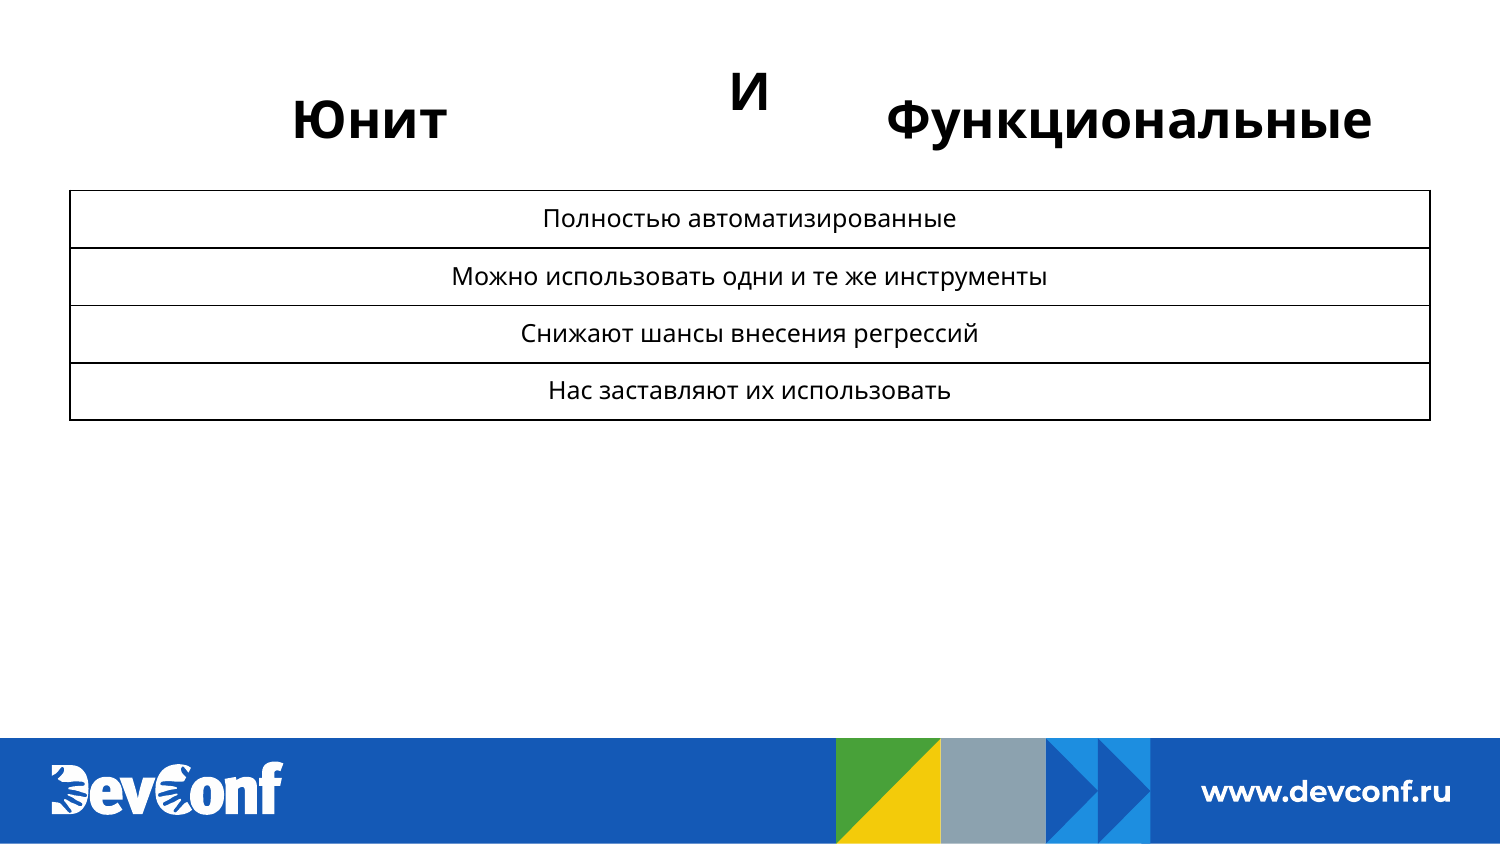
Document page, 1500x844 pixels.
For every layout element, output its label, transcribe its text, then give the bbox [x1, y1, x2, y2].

table_cell Можно использовать одни и те же инструменты [71, 249, 1429, 305]
table_cell Нас заставляют их использовать [71, 364, 1429, 419]
title Функциональные [830, 58, 1430, 176]
table_header Полностью автоматизированные [71, 191, 1429, 247]
title И [450, 30, 1050, 149]
table_cell Снижают шансы внесения регрессий [71, 306, 1429, 362]
title Юнит [70, 58, 670, 176]
